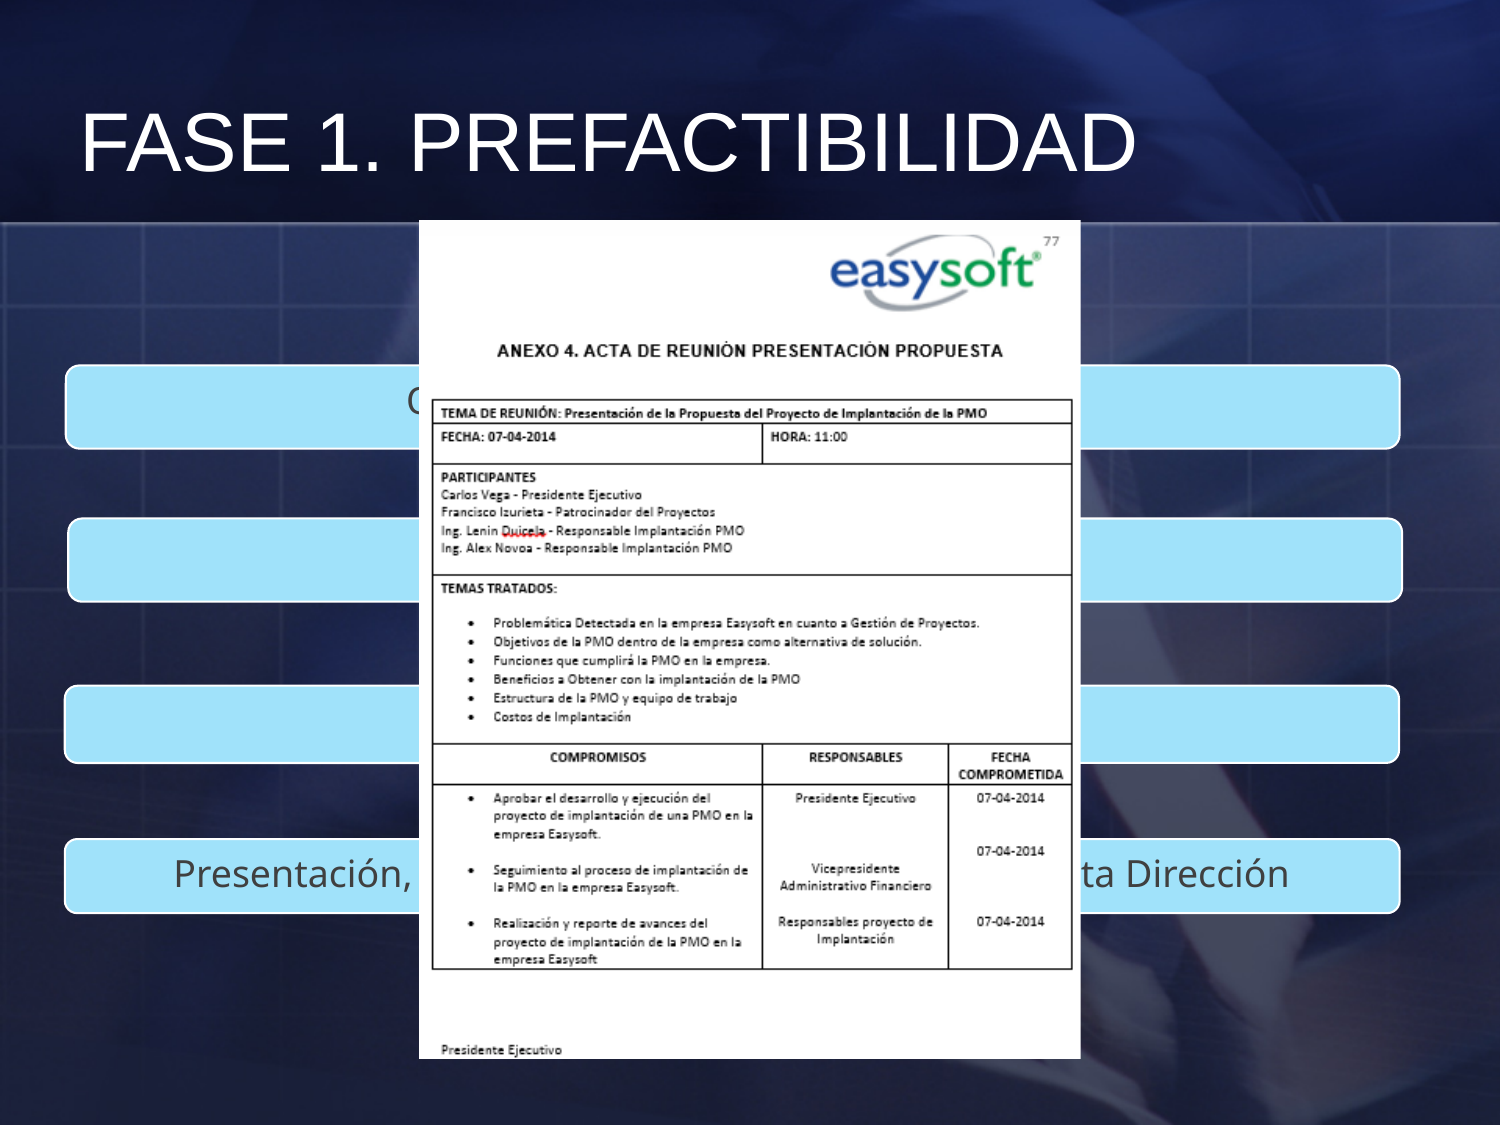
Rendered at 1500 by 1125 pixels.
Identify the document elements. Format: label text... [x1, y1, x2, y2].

text_box Borrador de La Propuesta [64, 685, 413, 763]
title FASE 1. PREFACTIBILIDAD [64, 78, 1436, 197]
text_box Presentación, propuesta, obtención y aprobación Alta Dirección [64, 839, 413, 914]
picture [0, 0, 1500, 1125]
text_box Definir el propósito del Proyecto [68, 518, 413, 602]
text_box Obtener el Patrocinador del Proyecto [1087, 365, 1400, 449]
text_box Definir el propósito del Proyecto [1087, 518, 1403, 602]
text_box Borrador de La Propuesta [1087, 685, 1400, 763]
text_box Presentación, propuesta, obtención y aprobación Alta Dirección [1087, 839, 1400, 914]
text_box Obtener el Patrocinador del Proyecto [65, 365, 413, 449]
